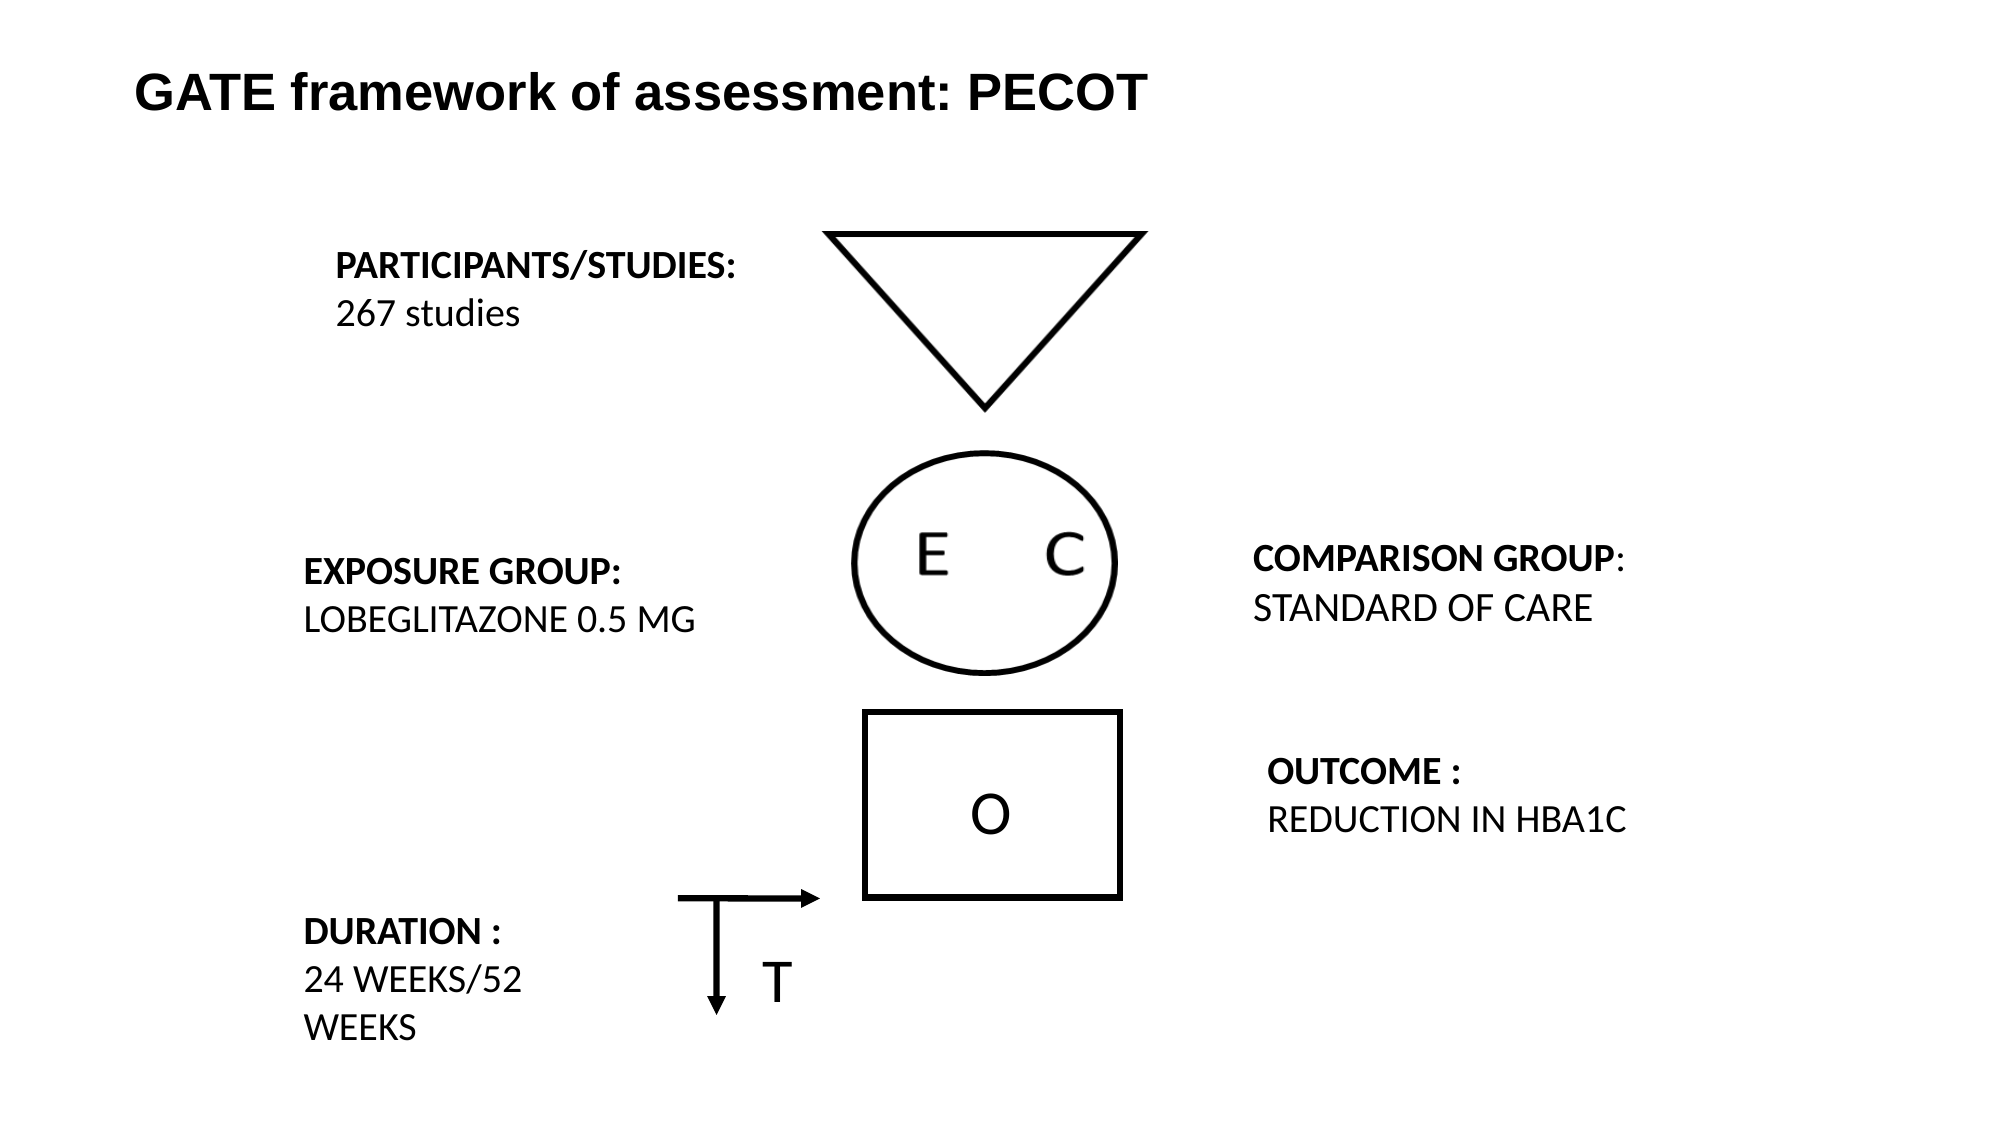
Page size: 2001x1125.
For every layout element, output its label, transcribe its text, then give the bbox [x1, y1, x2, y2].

text_box OUTCOME : REDUCTION IN HBA1C [1253, 737, 1816, 944]
text_box [864, 711, 1121, 898]
text_box COMPARISON GROUP: STANDARD OF CARE [1239, 524, 1838, 637]
text_box O [956, 764, 1027, 854]
text_box T [748, 932, 808, 1022]
picture [851, 450, 1135, 676]
text_box EXPOSURE GROUP: LOBEGLITAZONE 0.5 MG [289, 537, 800, 696]
text_box DURATION : 24 WEEKS/52 WEEKS [289, 897, 568, 1056]
title GATE framework of assessment: PECOT [119, 59, 1777, 201]
text_box PARTICIPANTS/STUDIES: 267 studies [321, 231, 752, 390]
text_box [677, 892, 820, 905]
picture [821, 231, 1149, 413]
list [189, 184, 1794, 1091]
text_box [710, 899, 723, 1015]
